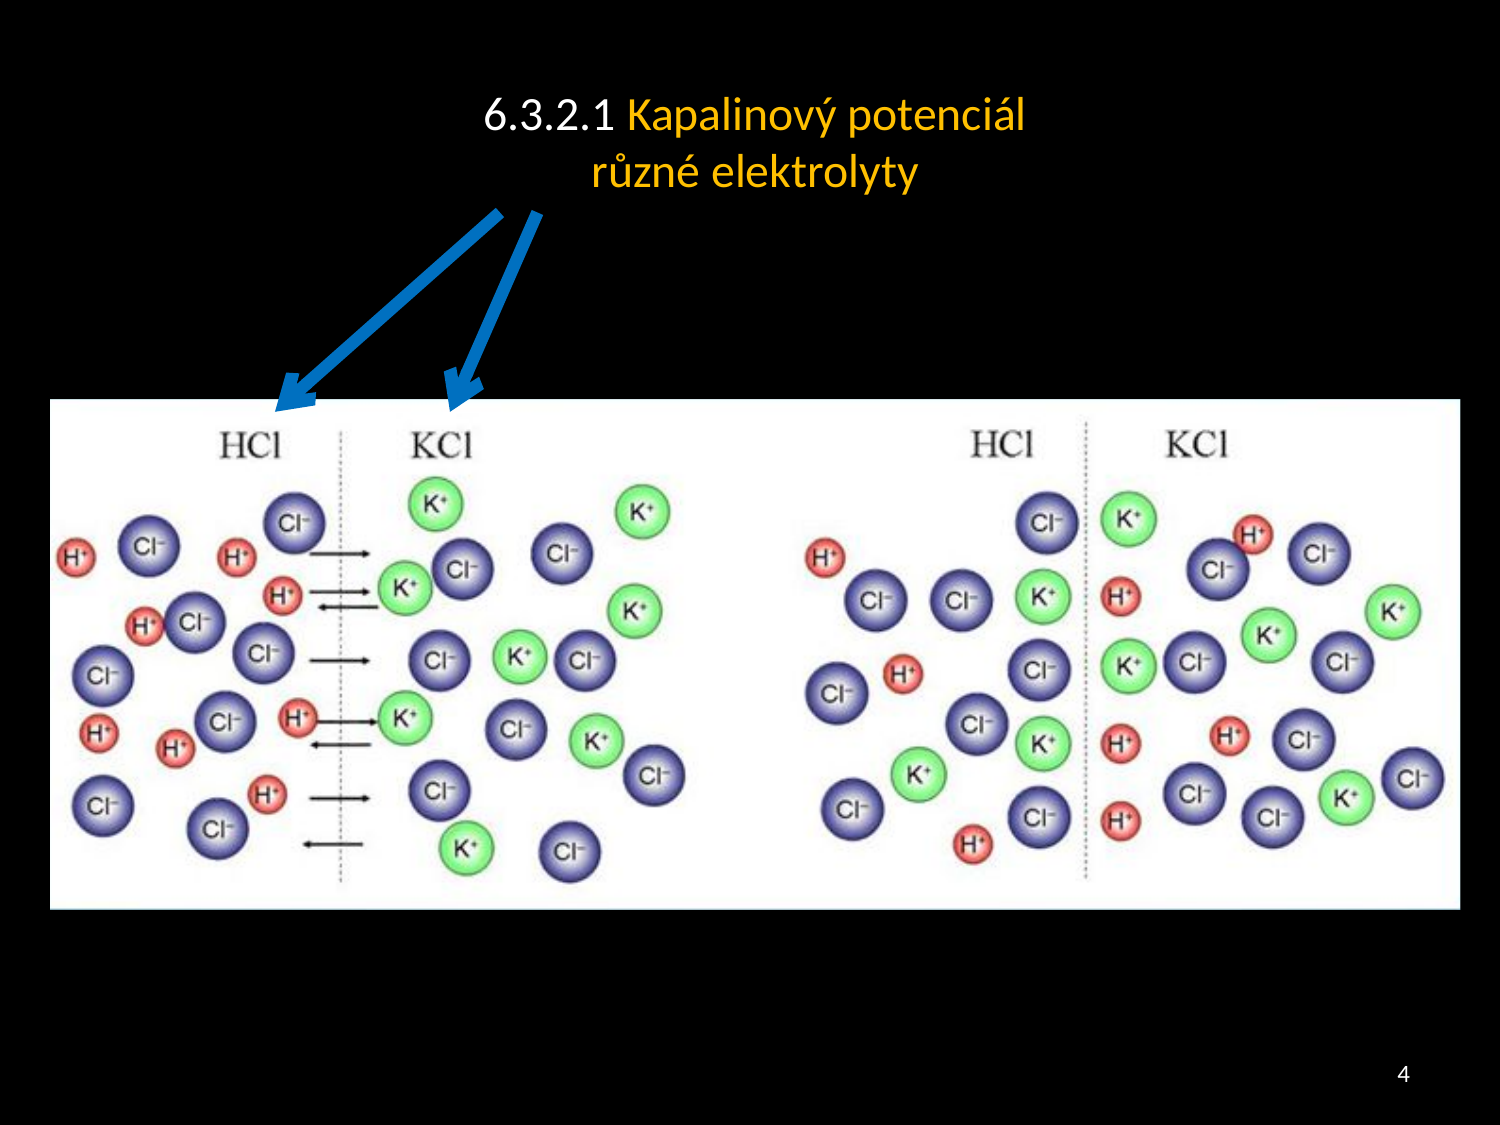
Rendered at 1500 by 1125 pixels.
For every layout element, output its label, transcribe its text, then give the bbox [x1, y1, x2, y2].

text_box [274, 212, 447, 412]
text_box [449, 212, 538, 412]
title 6.3.2.1 Kapalinový potenciál různé elektrolyty [80, 75, 1431, 263]
picture [49, 399, 1461, 911]
slide_number 4 [1074, 1042, 1425, 1103]
